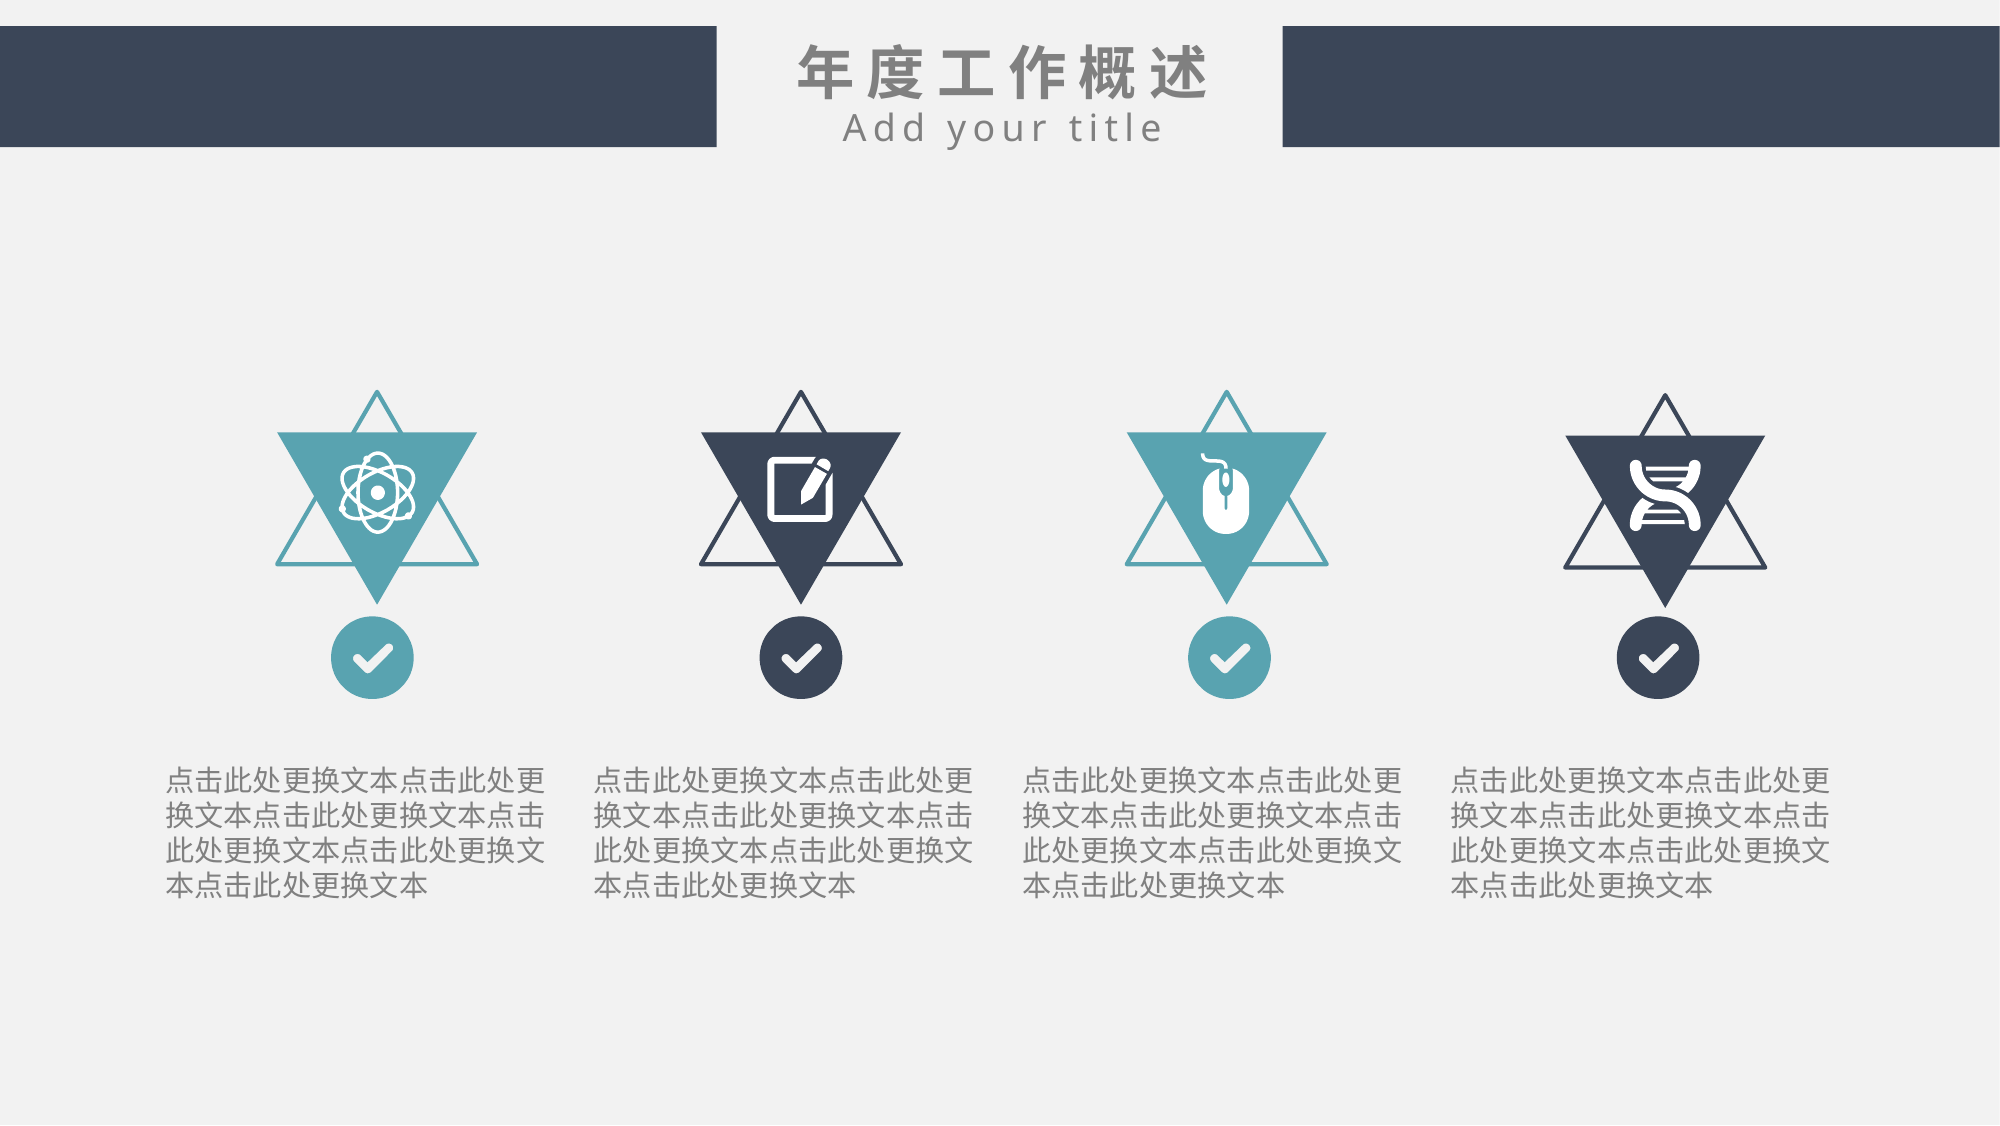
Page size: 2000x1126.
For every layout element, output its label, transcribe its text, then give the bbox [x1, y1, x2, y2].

text_box [759, 616, 843, 699]
text_box [337, 540, 418, 607]
text_box [331, 616, 414, 699]
text_box [1563, 433, 1768, 611]
text_box 点击此处更换文本点击此处更换文本点击此处更换文本点击此处更换文本点击此处更换文本点击此处更换文本 [1007, 754, 1419, 945]
text_box [776, 389, 826, 430]
text_box [275, 499, 352, 567]
text_box [1188, 616, 1271, 699]
text_box [1563, 502, 1640, 570]
text_box [1691, 502, 1768, 570]
text_box [1124, 499, 1201, 567]
text_box [826, 499, 903, 567]
text_box 点击此处更换文本点击此处更换文本点击此处更换文本点击此处更换文本点击此处更换文本点击此处更换文本 [1436, 754, 1848, 945]
text_box [699, 499, 776, 567]
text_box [1629, 459, 1701, 532]
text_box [338, 451, 416, 535]
text_box [1124, 430, 1329, 607]
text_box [767, 456, 833, 523]
text_box 点击此处更换文本点击此处更换文本点击此处更换文本点击此处更换文本点击此处更换文本点击此处更换文本 [579, 754, 991, 945]
text_box [1640, 393, 1690, 433]
text_box [1252, 499, 1329, 567]
text_box [699, 430, 903, 607]
text_box [275, 430, 479, 535]
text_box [0, 25, 2000, 158]
text_box [352, 389, 402, 430]
text_box 点击此处更换文本点击此处更换文本点击此处更换文本点击此处更换文本点击此处更换文本点击此处更换文本 [150, 754, 562, 945]
text_box [402, 499, 479, 567]
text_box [1200, 453, 1250, 535]
text_box [1616, 616, 1700, 699]
text_box [1202, 389, 1252, 430]
